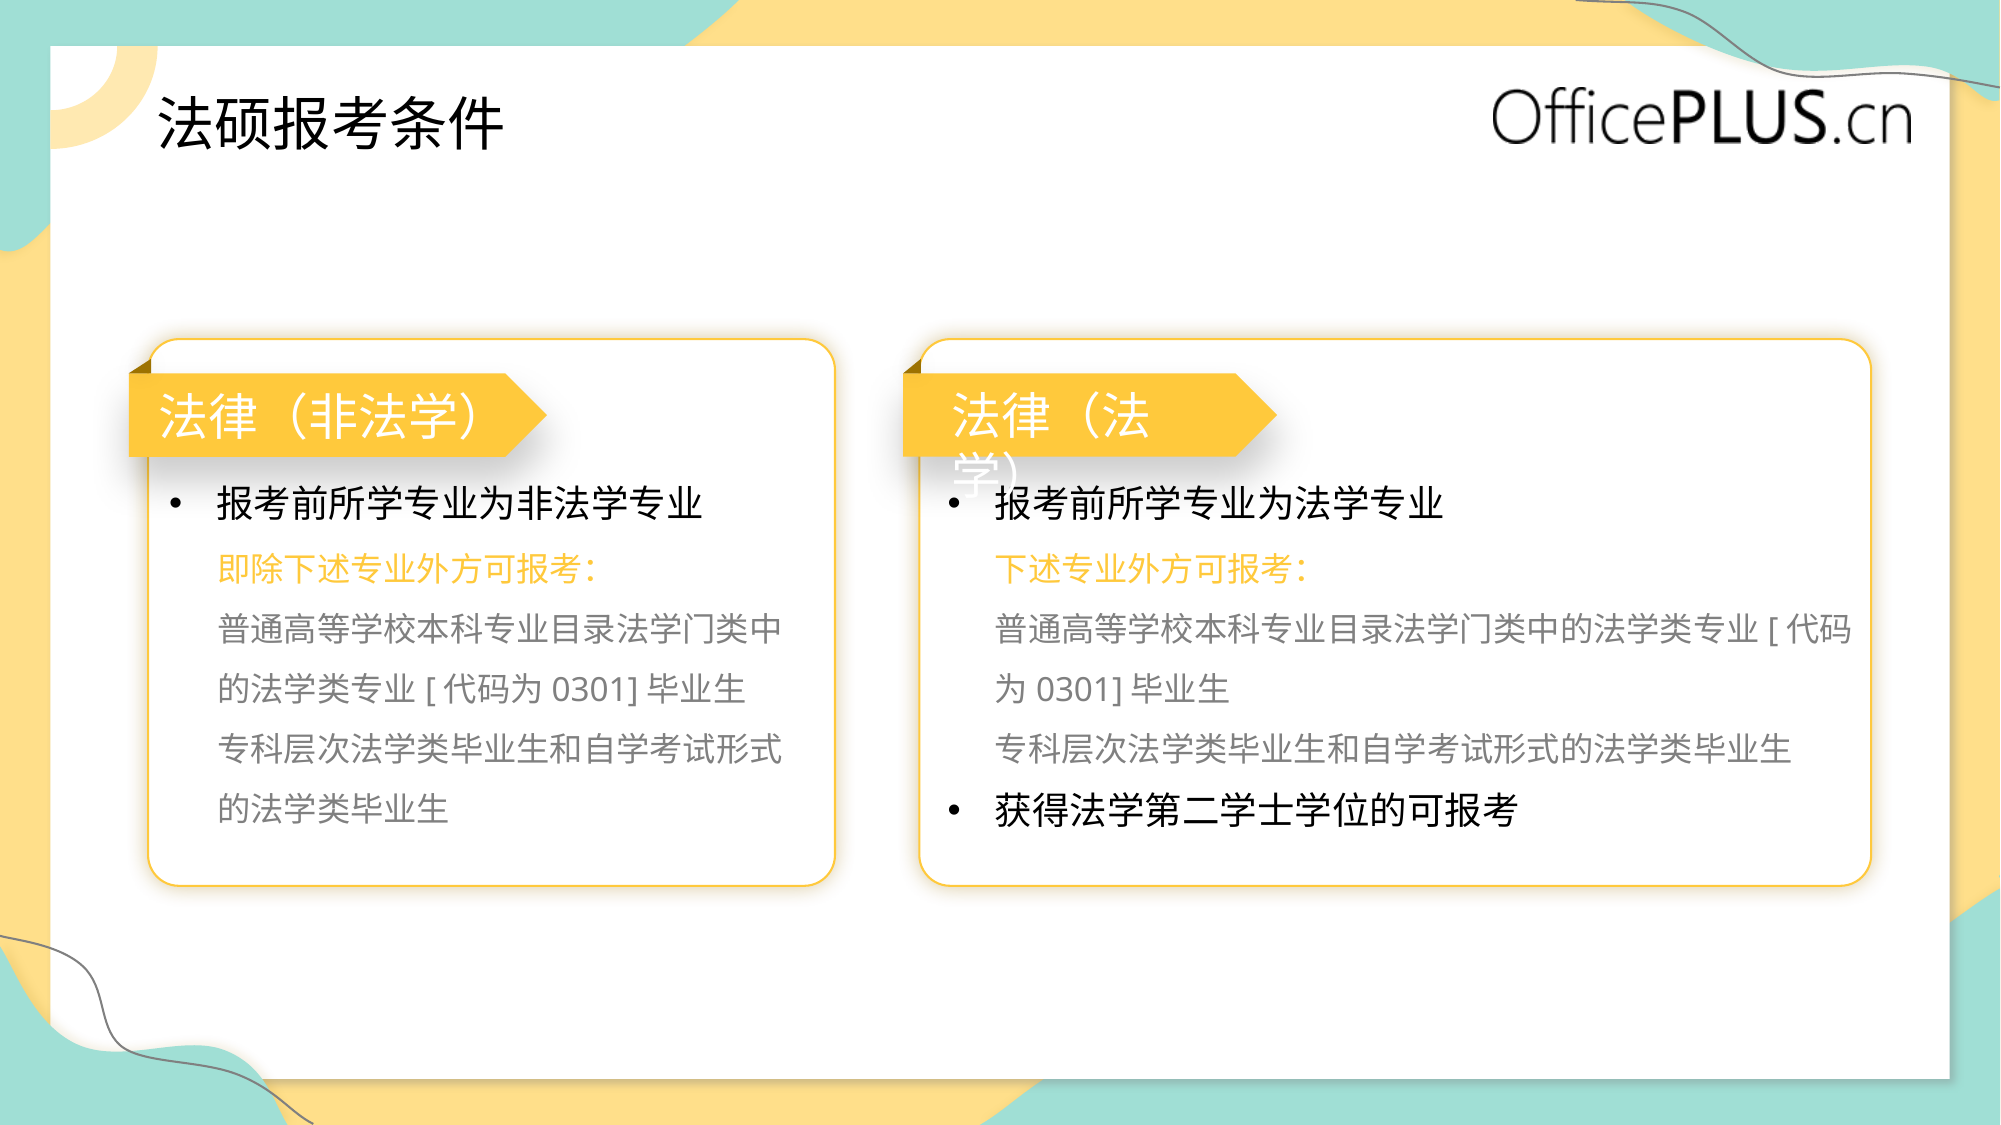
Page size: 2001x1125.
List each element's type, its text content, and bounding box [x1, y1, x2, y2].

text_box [903, 339, 1872, 886]
title 法硕报考条件 [141, 87, 904, 149]
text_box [128, 339, 835, 886]
